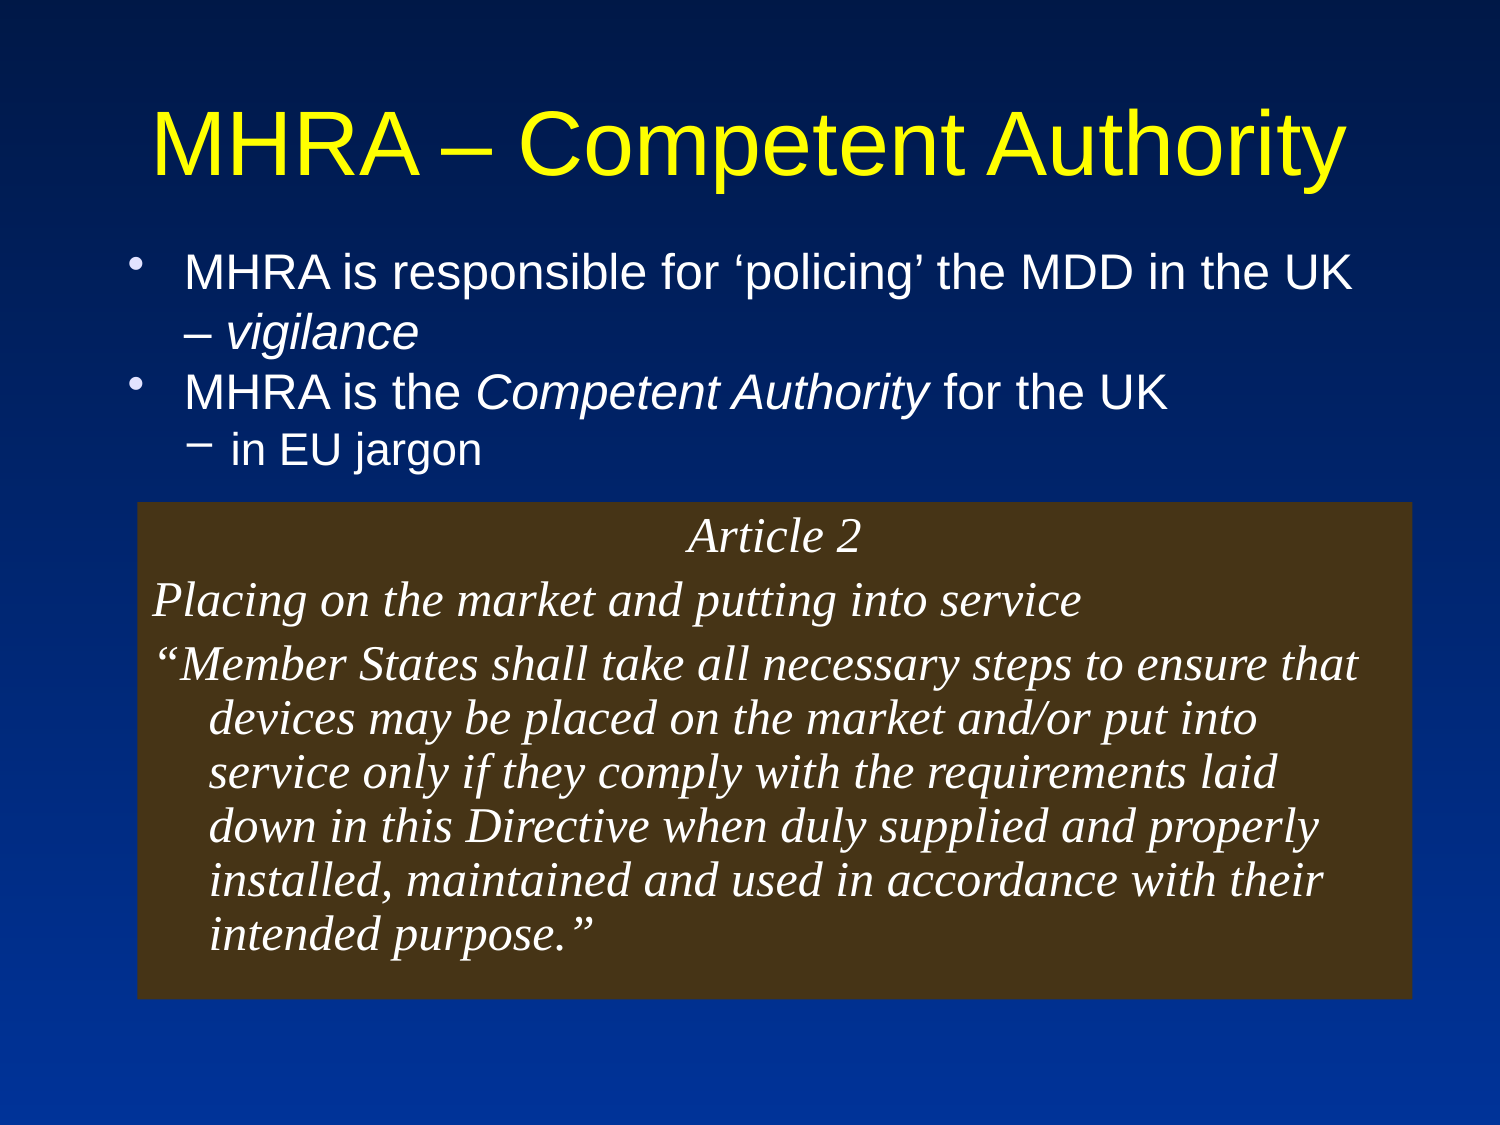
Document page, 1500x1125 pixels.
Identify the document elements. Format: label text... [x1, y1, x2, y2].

text_box Article 2 Placing on the market and putting into service “Member States shall take all necessary steps to ensure that devices may be placed on the market and/or put into service only if they comply with the requirements laid down in this Directive when duly supplied and properly installed, maintained and used in accordance with their intended purpose.” [137, 502, 1413, 1000]
list MHRA is responsible for ‘policing’ the MDD in the UK – vigilance MHRA is the Competent Authority for the UK in EU jargon [112, 231, 1388, 492]
title MHRA – Competent Authority [74, 44, 1426, 233]
